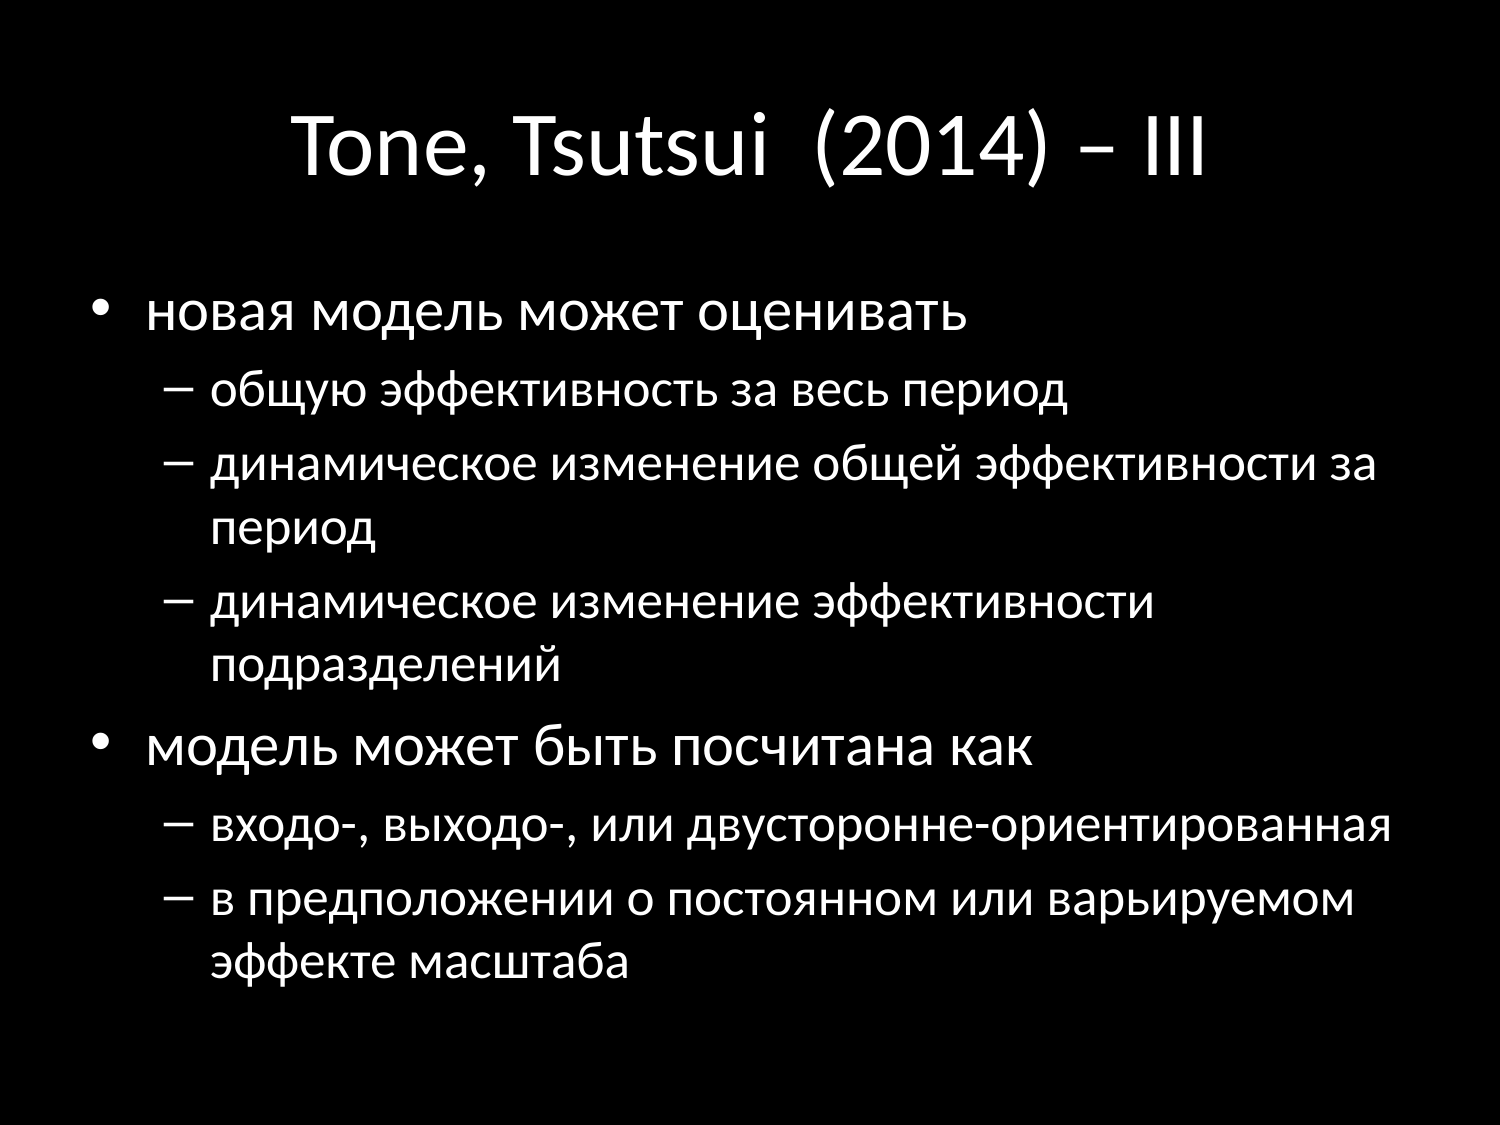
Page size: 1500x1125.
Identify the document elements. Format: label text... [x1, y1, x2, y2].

list новая модель может оценивать общую эффективность за весь период динамическое изменение общей эффективности за период динамическое изменение эффективности подразделений модель может быть посчитана как входо-, выходо-, или двусторонне-ориентированная в предположении о постоянном или варьируемом эффекте масштаба [75, 262, 1425, 1005]
title Tone, Tsutsui (2014) – III [75, 45, 1425, 233]
